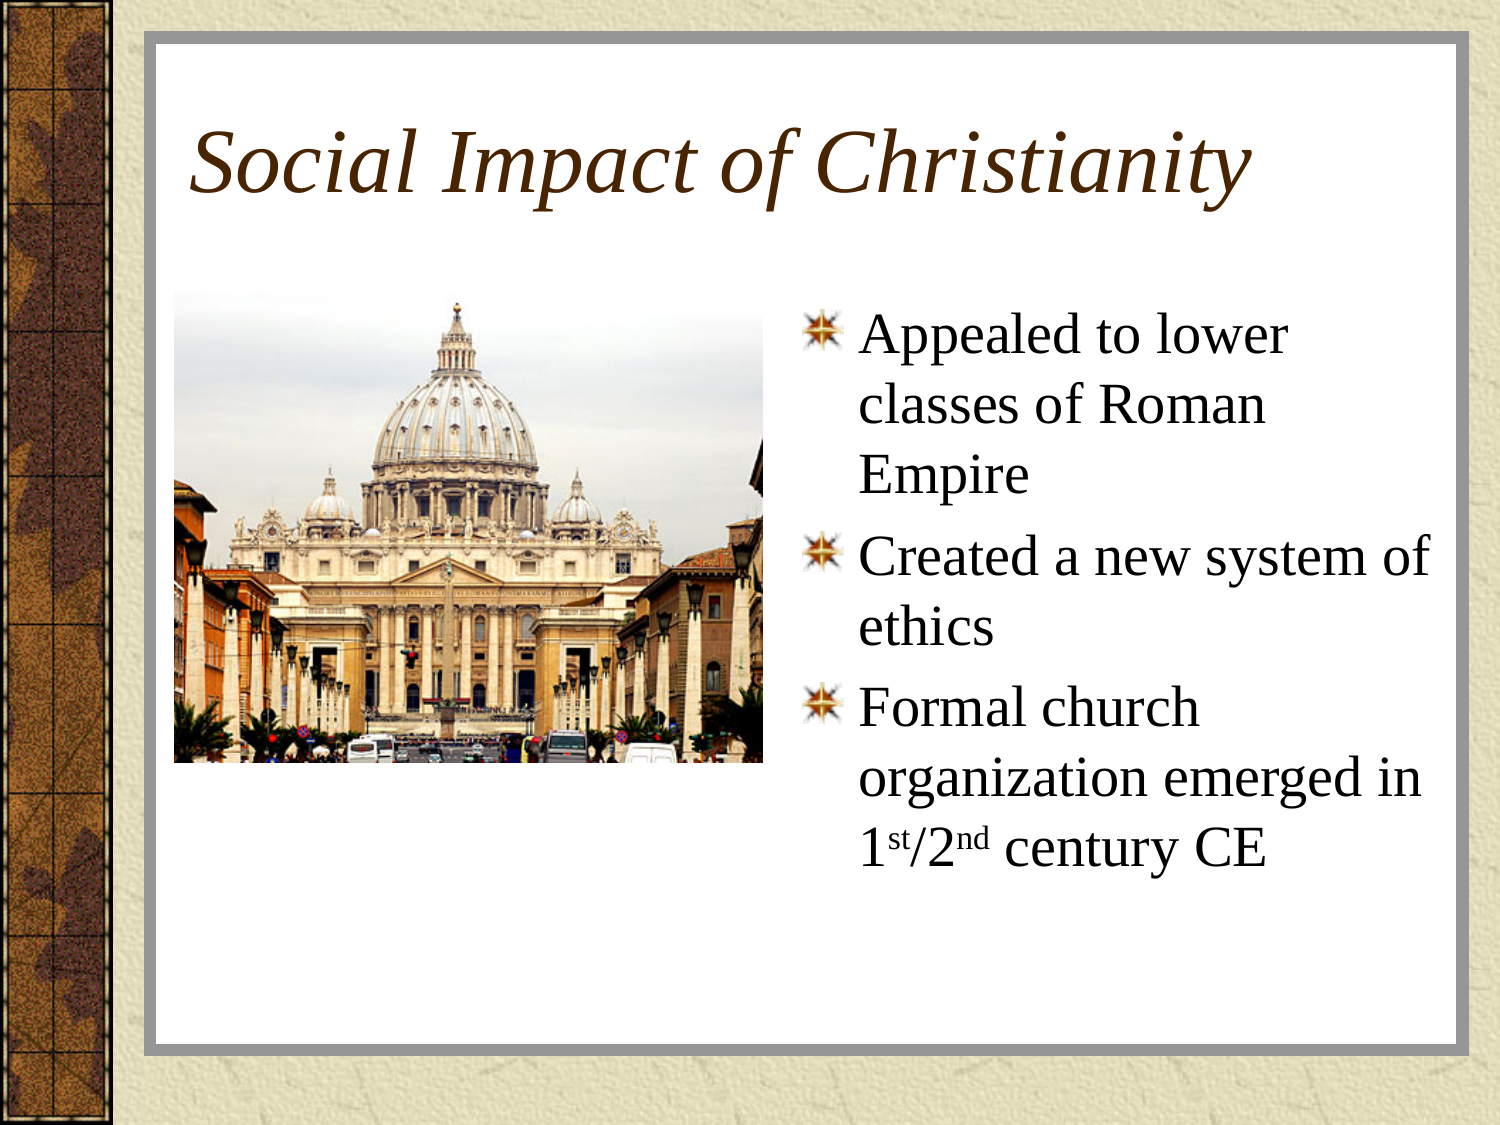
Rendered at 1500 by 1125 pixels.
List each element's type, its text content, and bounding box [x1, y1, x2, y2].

title Social Impact of Christianity [174, 62, 1451, 251]
picture [0, 0, 1500, 1125]
list Appealed to lower classes of Roman Empire Created a new system of ethics Formal church organization emerged in 1st/2nd century CE [787, 287, 1451, 963]
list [174, 292, 763, 763]
